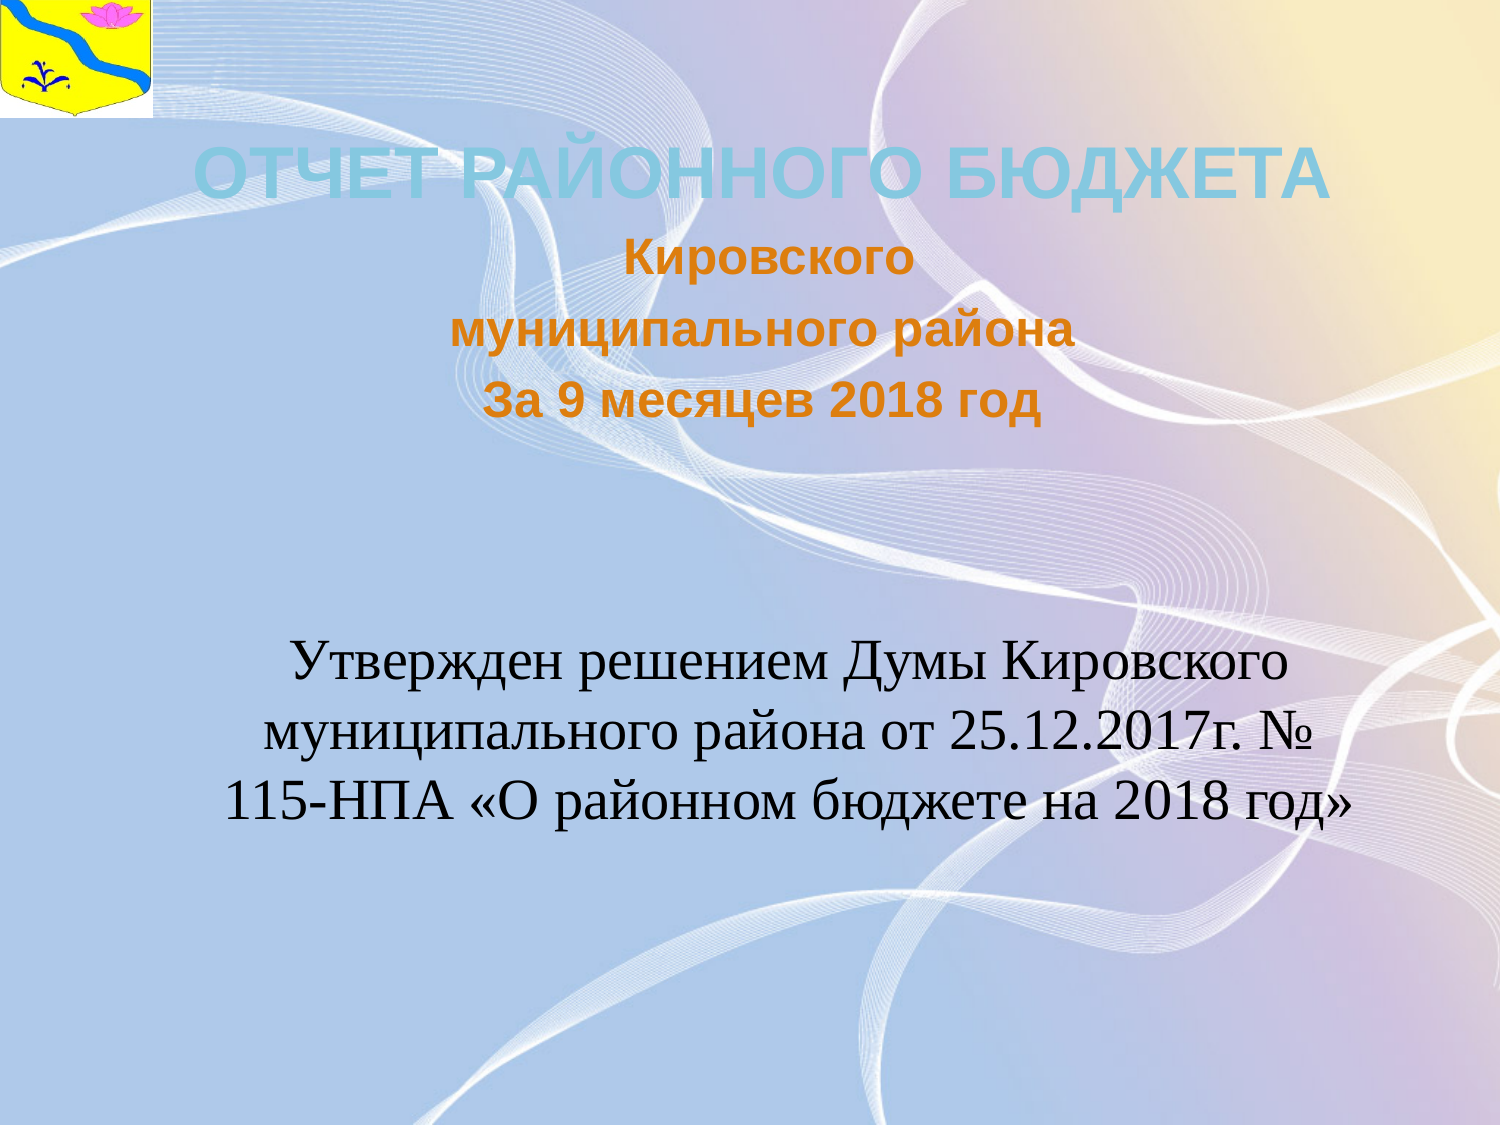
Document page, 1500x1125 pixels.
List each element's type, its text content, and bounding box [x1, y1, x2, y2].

list Отчет районного Бюджета Кировского муниципального района За 9 месяцев 2018 год [173, 117, 1352, 467]
subtitle Утвержден решением Думы Кировского муниципального района от 25.12.2017г. № 115-НПА «О районном бюджете на 2018 год» [203, 506, 1375, 947]
picture [0, 0, 1500, 1125]
